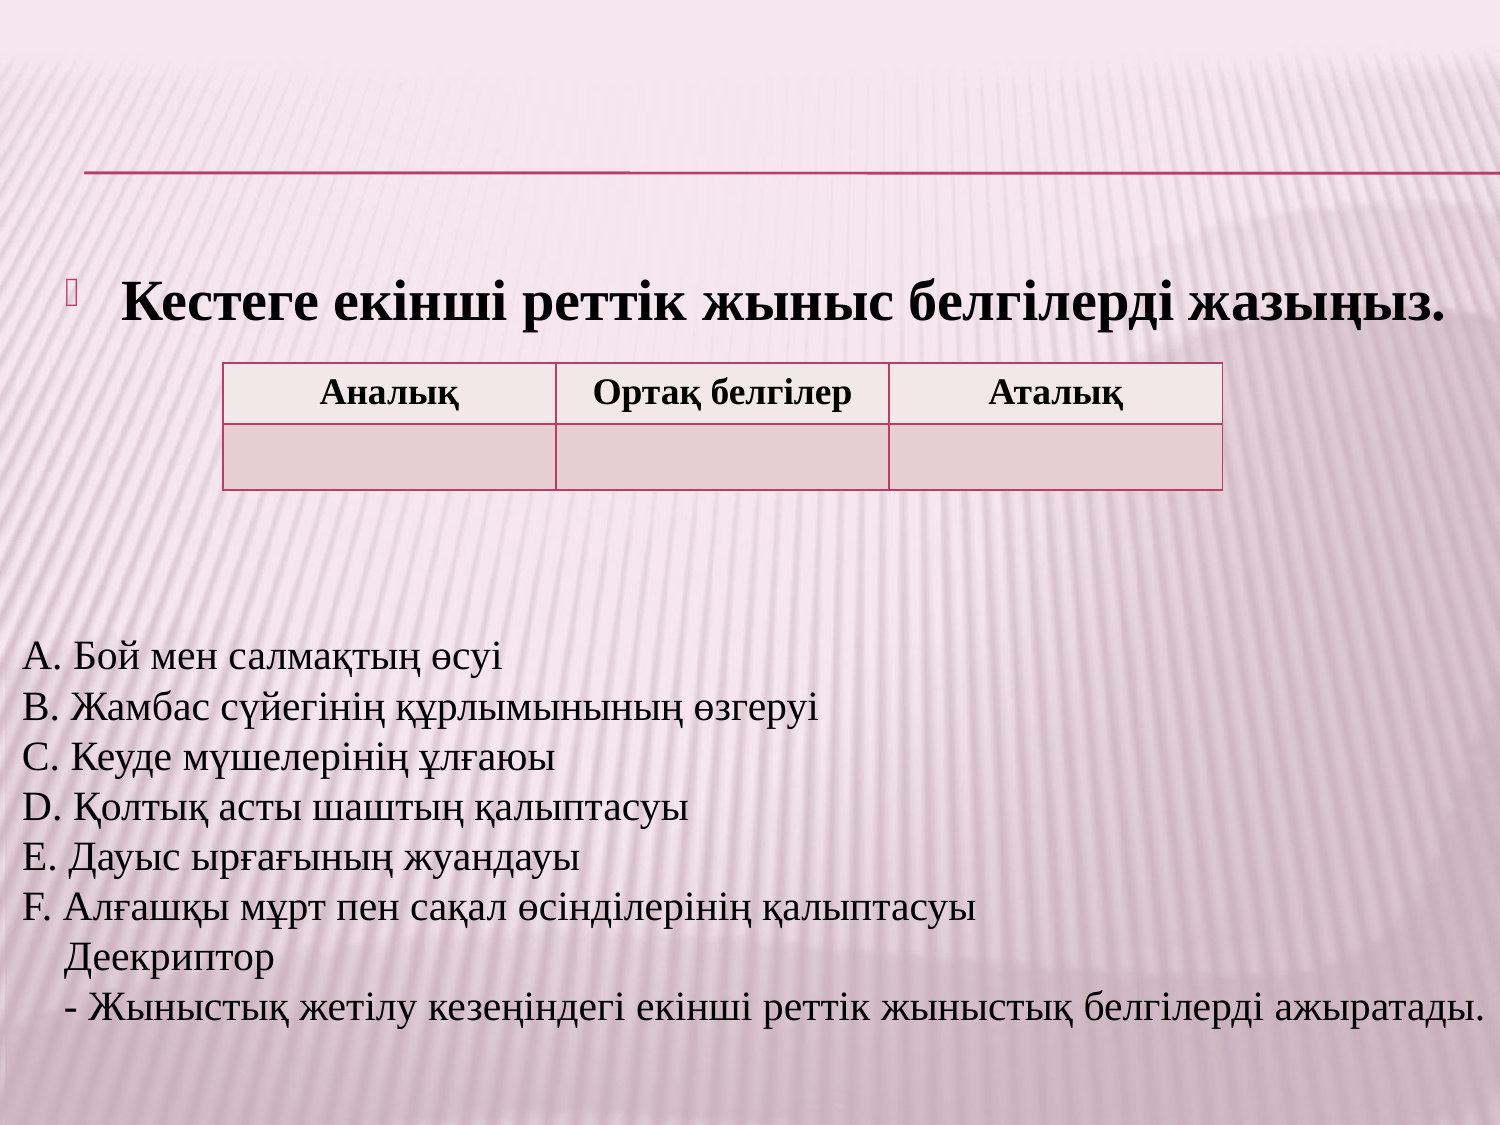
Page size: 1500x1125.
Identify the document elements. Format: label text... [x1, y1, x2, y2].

table_header Аналық [224, 364, 555, 423]
table_cell [890, 425, 1222, 489]
table_header Ортақ белгілер [557, 364, 888, 423]
table_cell [557, 425, 888, 489]
text_box А. Бой мен салмақтың өсуі В. Жамбас сүйегінің құрлымынының өзгеруі С. Кеуде мүшелерінің ұлғаюы D. Қолтық асты шаштың қалыптасуы Е. Дауыс ырғағының жуандауы F. Алғашқы мұрт пен сақал өсінділерінің қалыптасуы Деекриптор - Жыныстық жетілу кезеңіндегі екінші реттік жыныстық белгілерді ажыратады. [7, 621, 1500, 1036]
table_header Аталық [890, 364, 1222, 423]
table_cell [224, 425, 555, 489]
list Кестеге екінші реттік жыныс белгілерді жазыңыз. [50, 254, 1475, 621]
